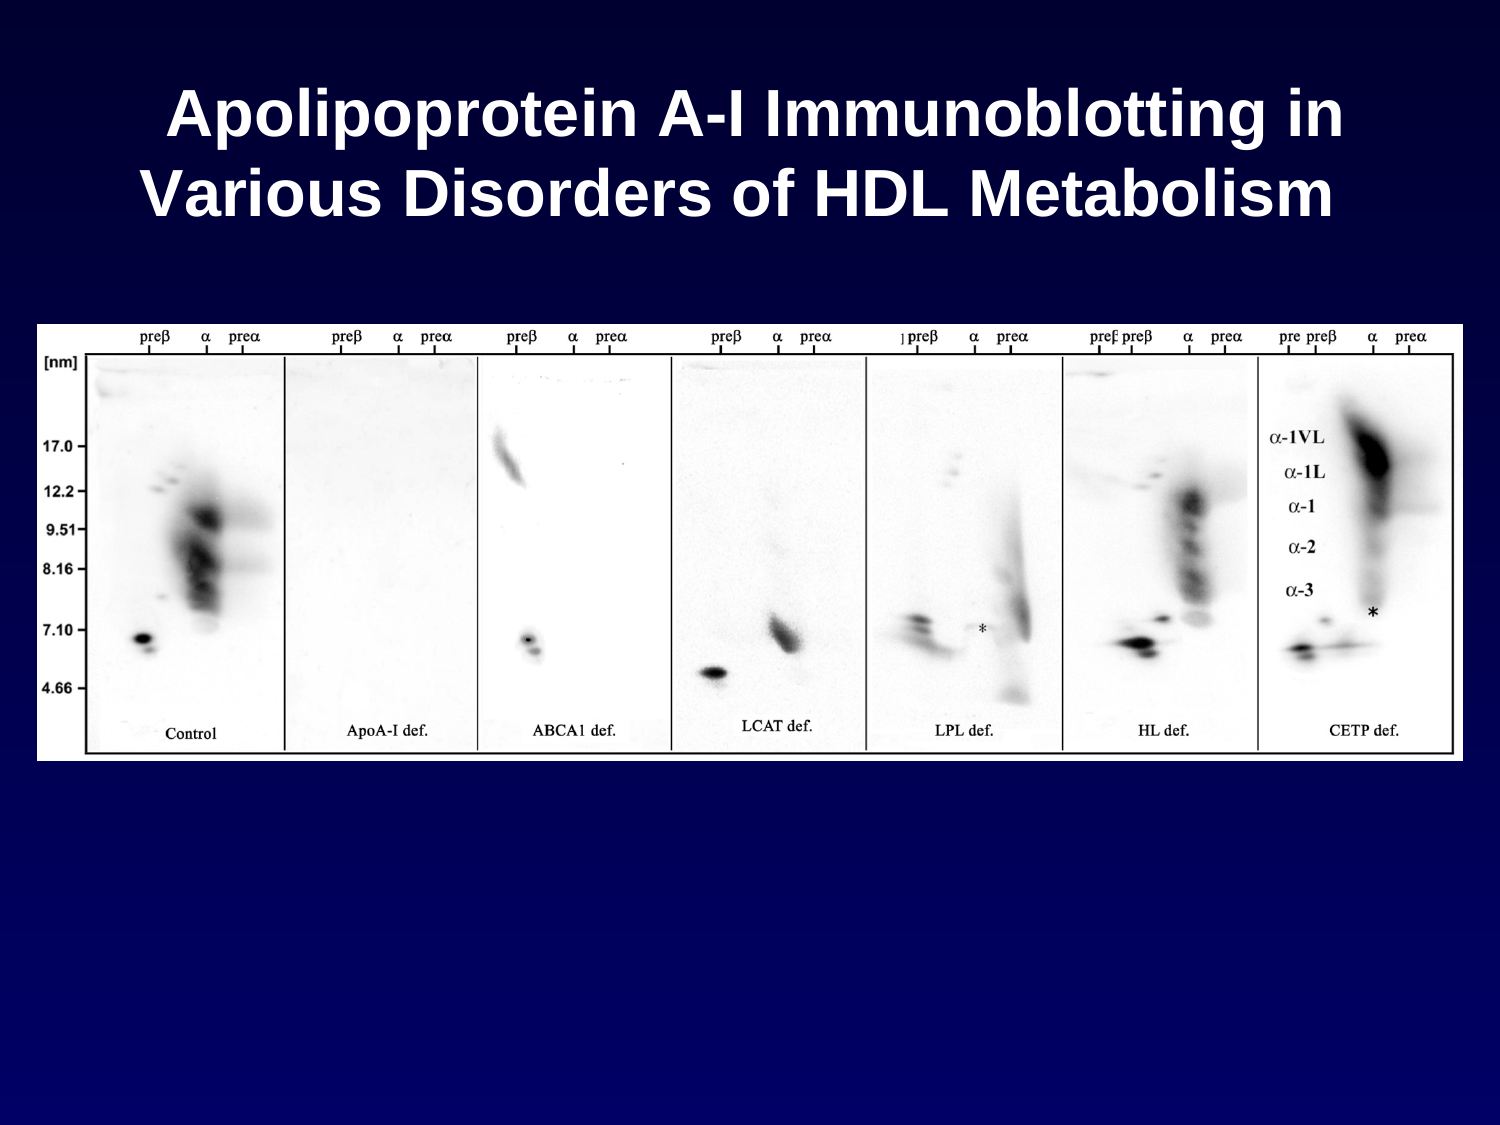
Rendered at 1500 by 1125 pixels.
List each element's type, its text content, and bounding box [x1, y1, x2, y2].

text_box Apolipoprotein A-I Immunoblotting in Various Disorders of HDL Metabolism [49, 62, 1463, 238]
picture [37, 324, 1463, 761]
